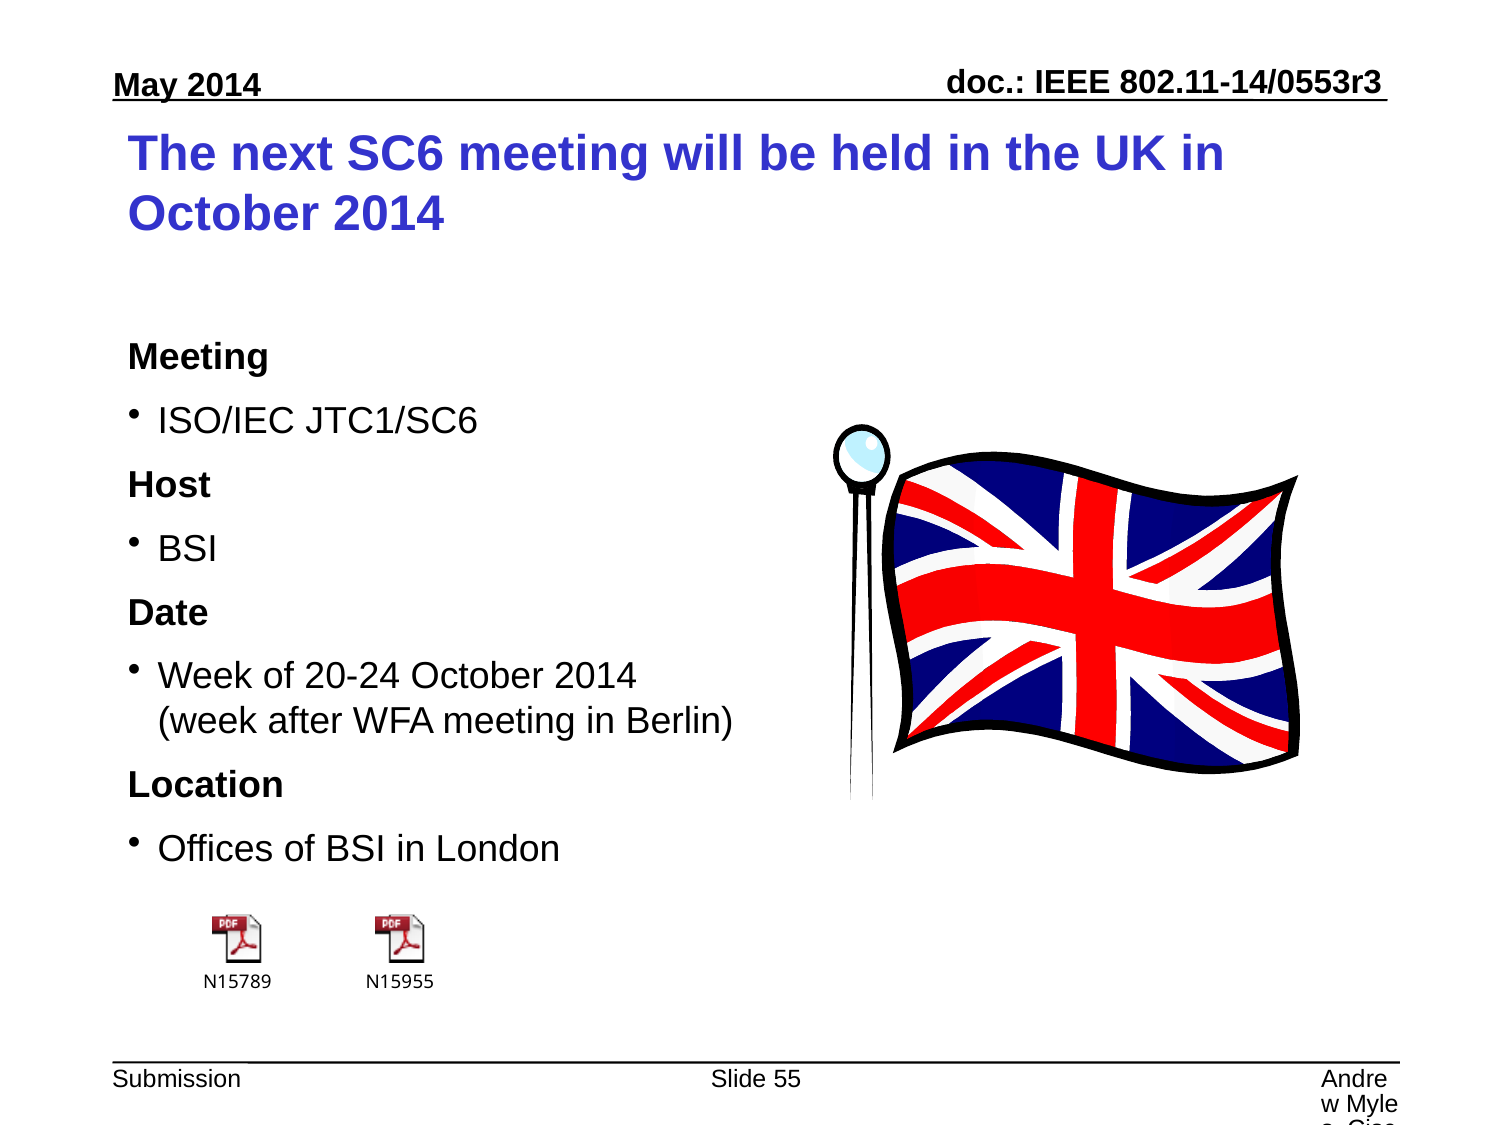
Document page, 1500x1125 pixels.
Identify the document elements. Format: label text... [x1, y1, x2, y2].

slide_number Slide 55 [709, 1061, 803, 1093]
footer Andrew Myles, Cisco [1320, 1061, 1402, 1093]
picture [832, 423, 1301, 801]
list Meeting ISO/IEC JTC1/SC6 Host BSI Date Week of 20-24 October 2014 (week after WFA meeting in Berlin) Location Offices of BSI in London [112, 324, 1388, 1000]
title The next SC6 meeting will be held in the UK in October 2014 [112, 112, 1388, 288]
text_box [324, 912, 476, 1040]
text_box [162, 912, 313, 1040]
